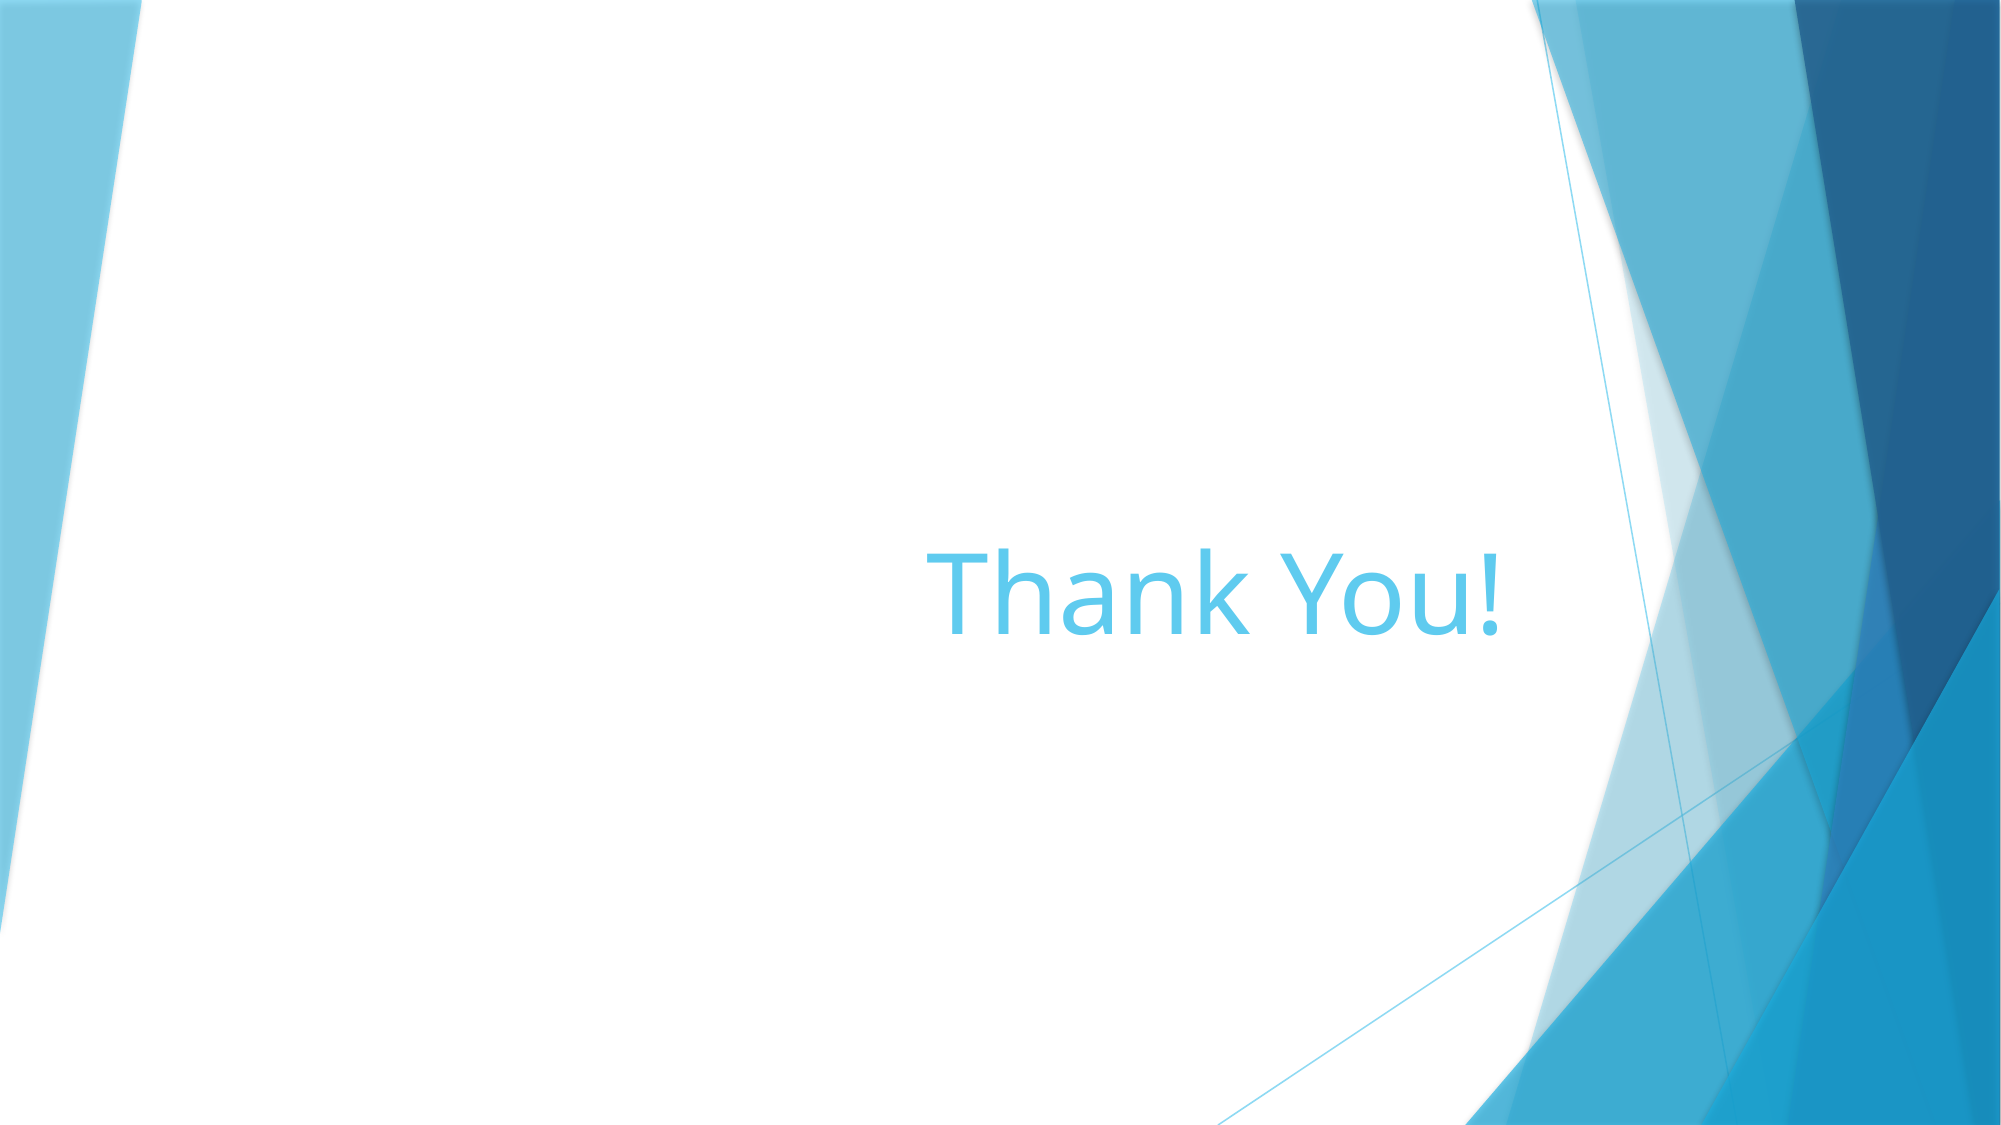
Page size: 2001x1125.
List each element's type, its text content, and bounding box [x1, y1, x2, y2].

title Thank You! [247, 394, 1522, 665]
